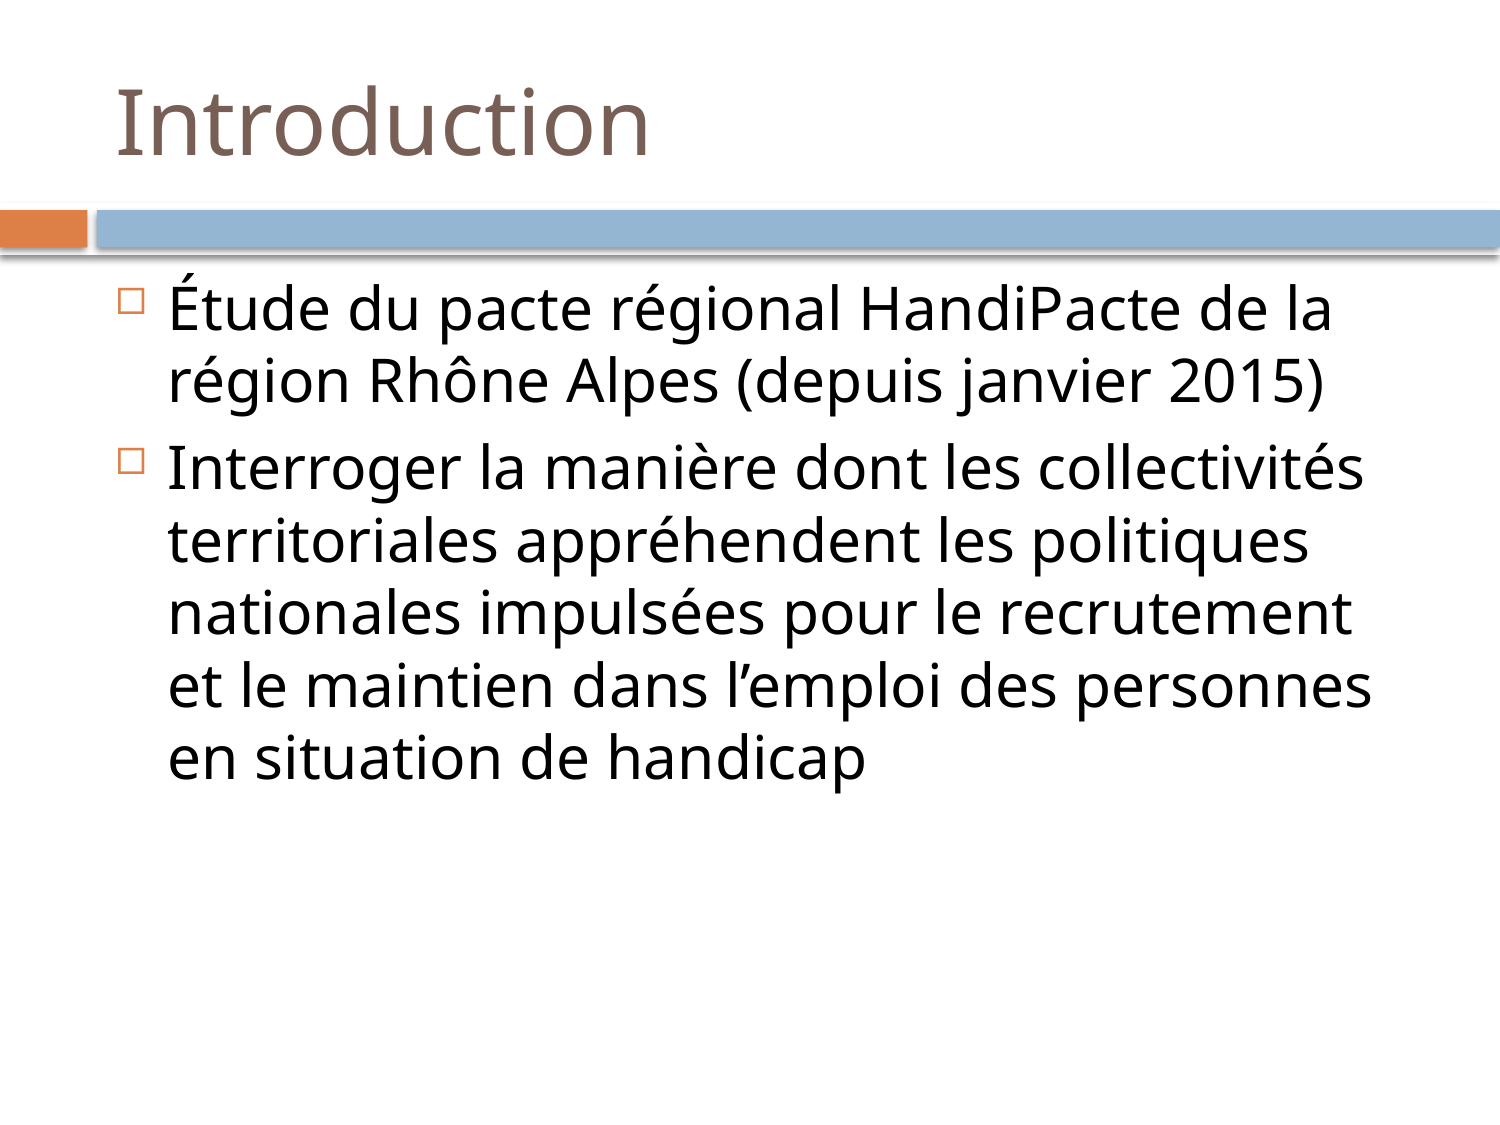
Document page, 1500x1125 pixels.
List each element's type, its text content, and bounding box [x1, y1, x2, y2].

title Introduction [100, 37, 1438, 200]
list Étude du pacte régional HandiPacte de la région Rhône Alpes (depuis janvier 2015) Interroger la manière dont les collectivités territoriales appréhendent les politiques nationales impulsées pour le recrutement et le maintien dans l’emploi des personnes en situation de handicap [100, 262, 1438, 1000]
